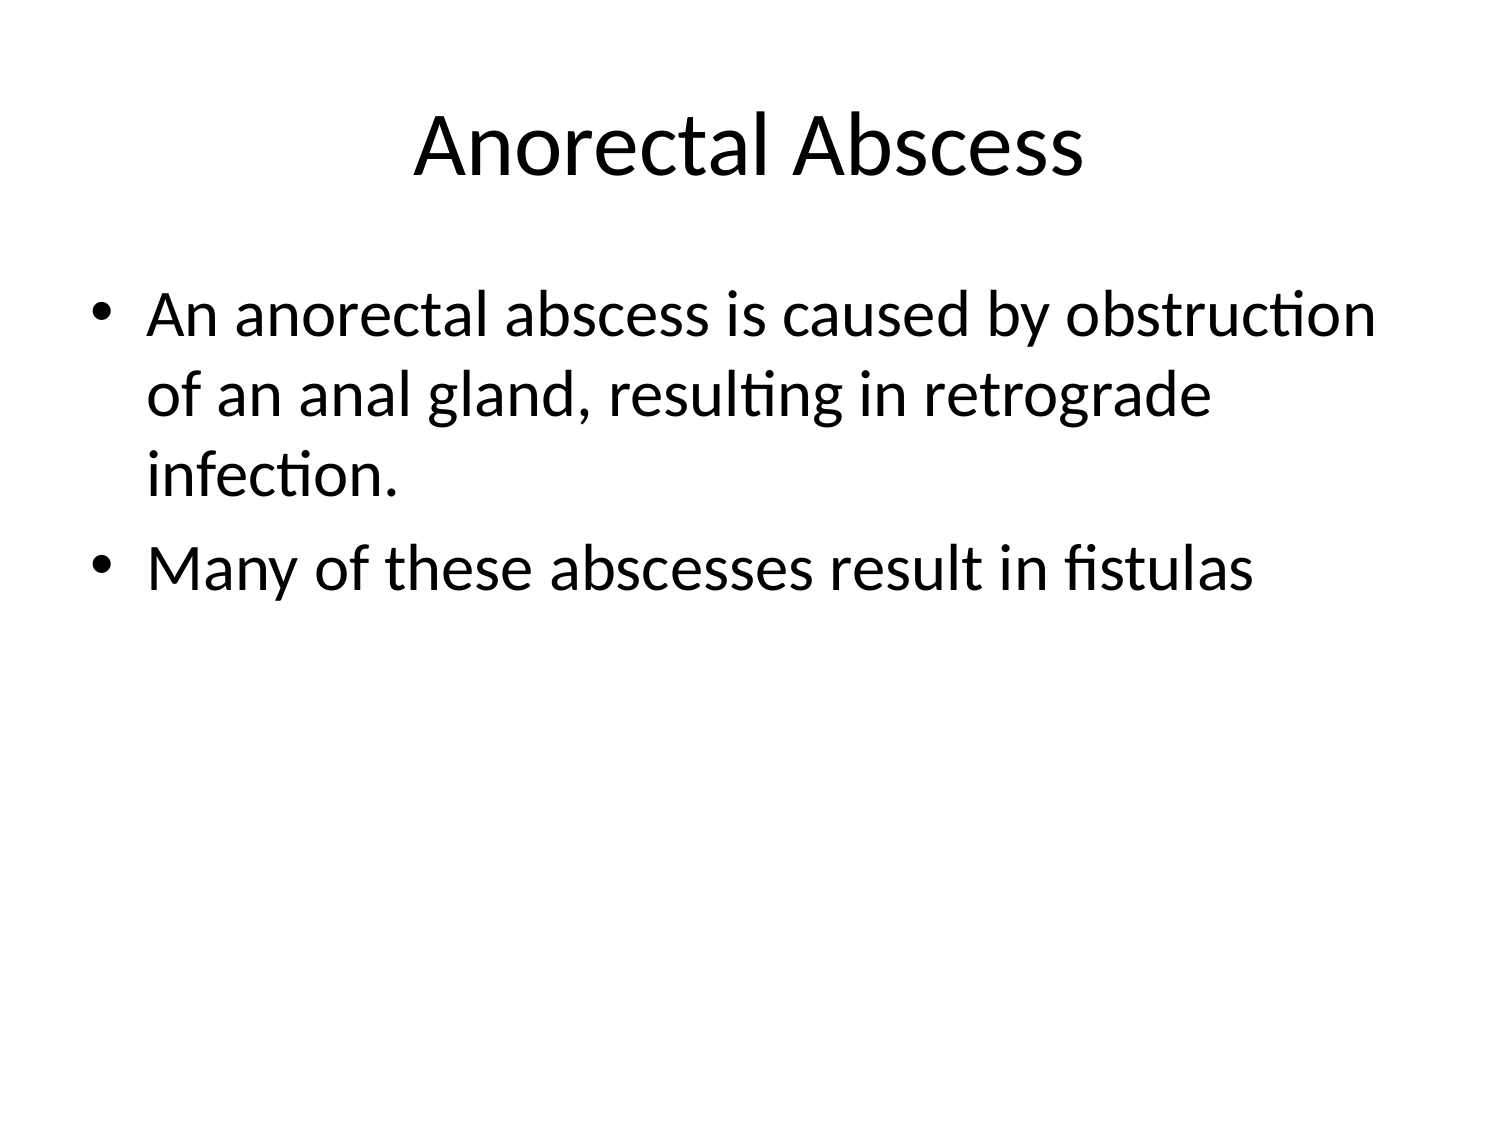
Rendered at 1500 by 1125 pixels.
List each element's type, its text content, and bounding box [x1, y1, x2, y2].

list An anorectal abscess is caused by obstruction of an anal gland, resulting in retrograde infection. Many of these abscesses result in fistulas [75, 262, 1425, 1005]
title Anorectal Abscess [75, 45, 1425, 233]
